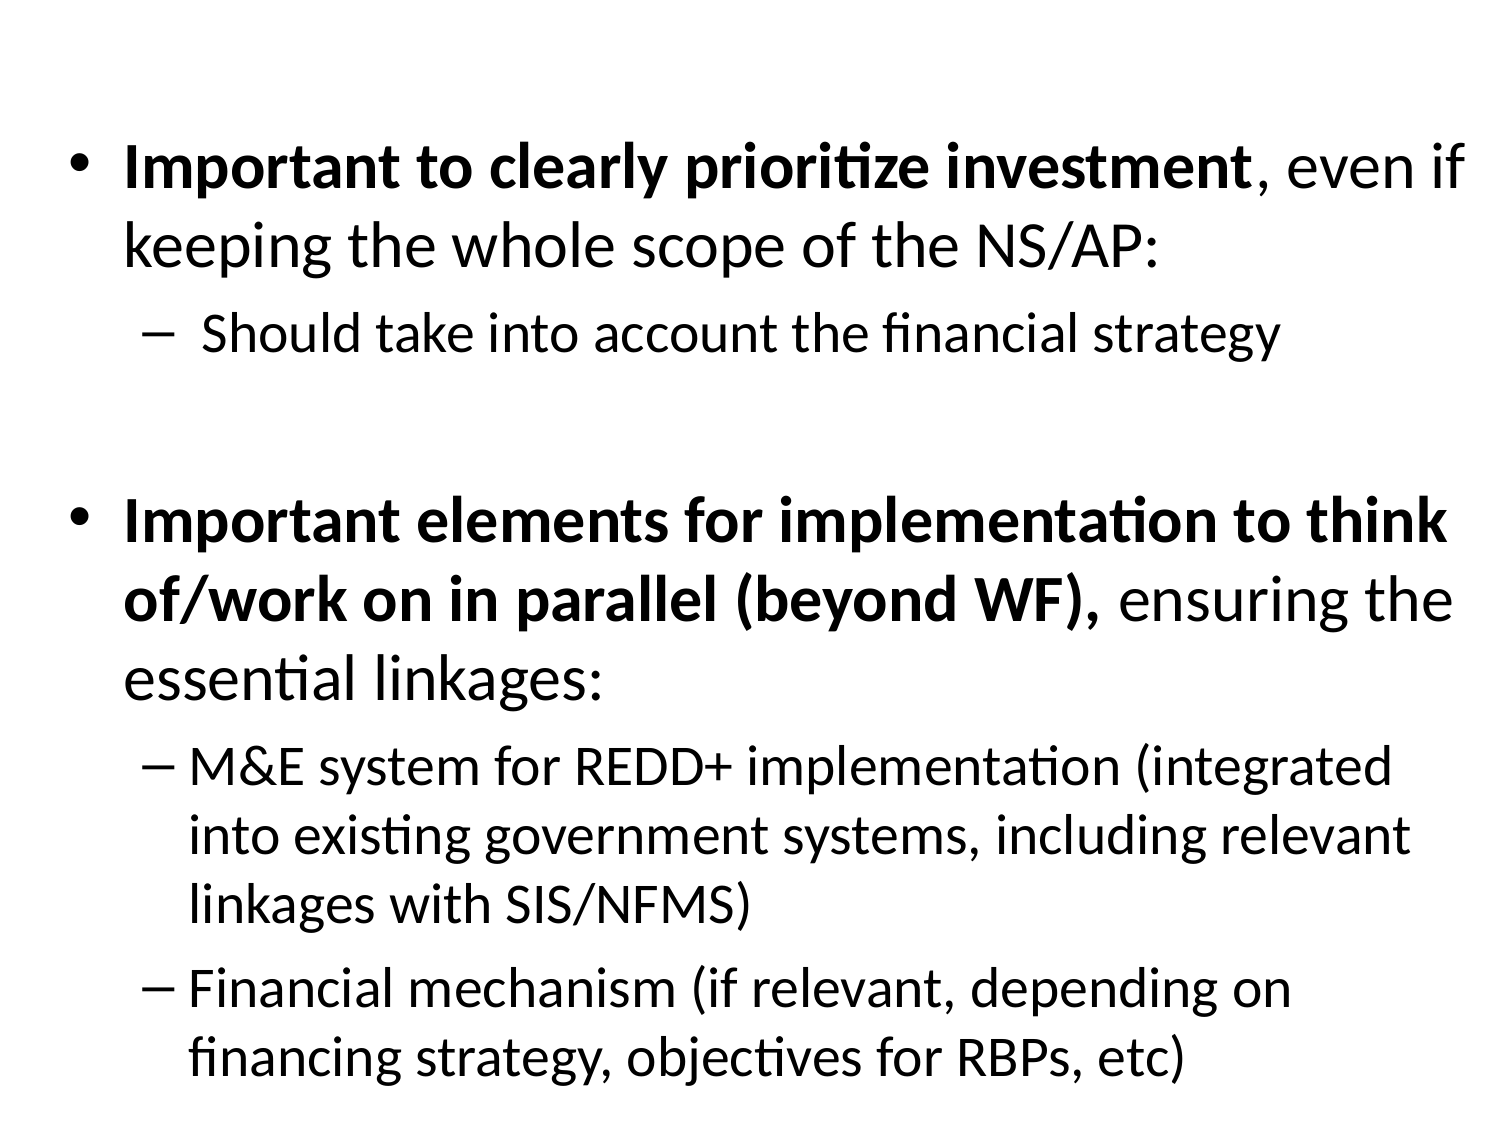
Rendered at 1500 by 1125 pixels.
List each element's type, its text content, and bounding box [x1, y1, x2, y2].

list Important to clearly prioritize investment, even if keeping the whole scope of the NS/AP: Should take into account the financial strategy Important elements for implementation to think of/work on in parallel (beyond WF), ensuring the essential linkages: M&E system for REDD+ implementation (integrated into existing government systems, including relevant linkages with SIS/NFMS) Financial mechanism (if relevant, depending on financing strategy, objectives for RBPs, etc) [53, 38, 1500, 1101]
